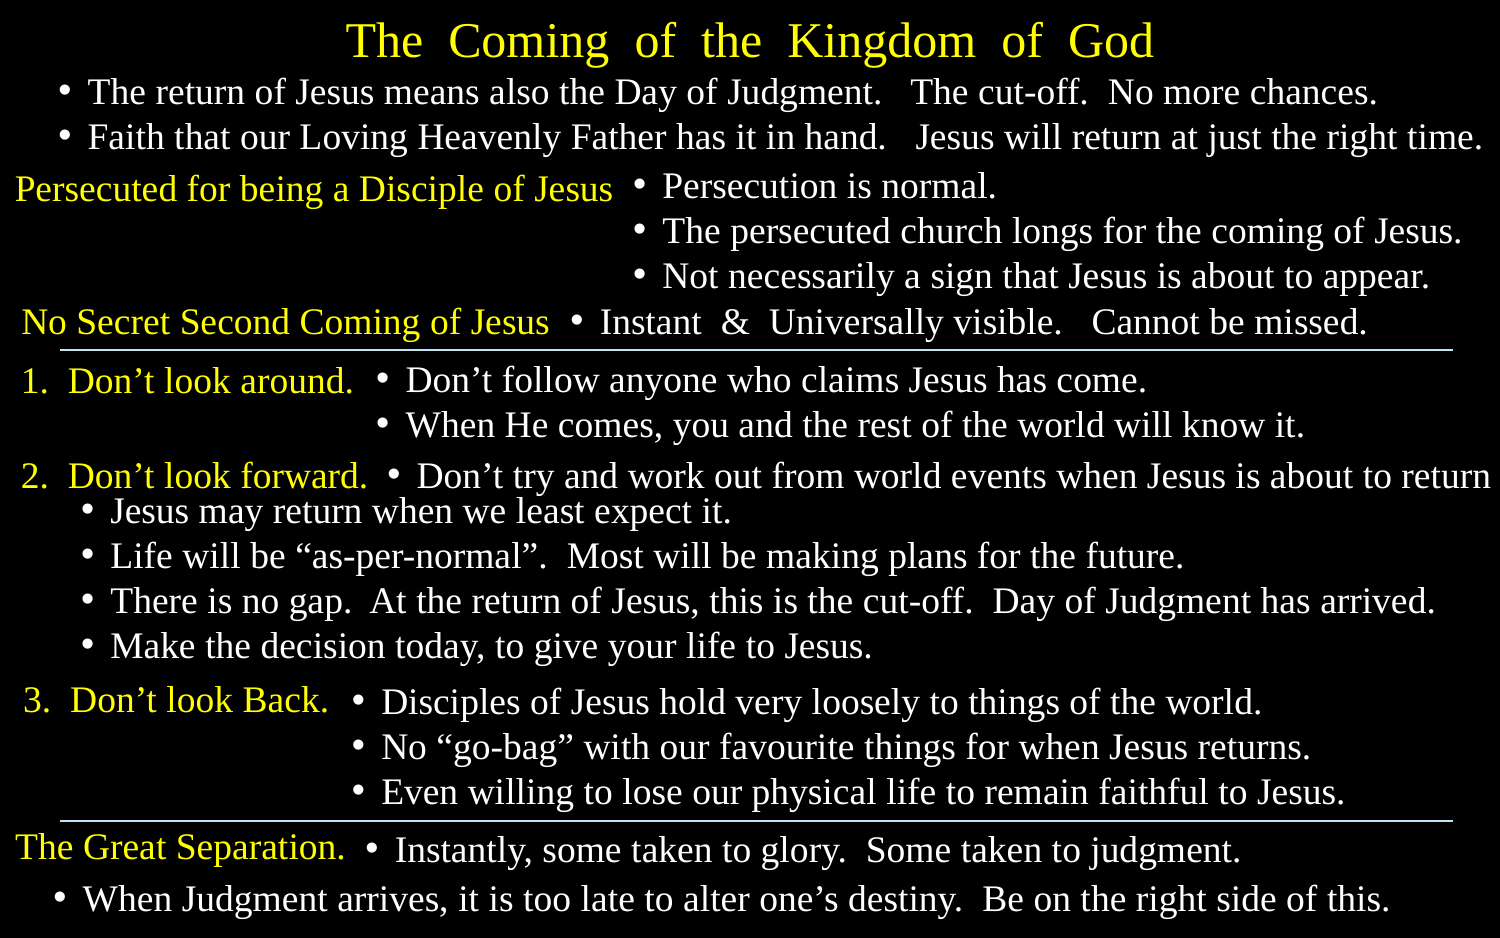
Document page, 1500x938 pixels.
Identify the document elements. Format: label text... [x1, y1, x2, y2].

text_box Persecution is normal. The persecuted church longs for the coming of Jesus. Not necessarily a sign that Jesus is about to appear. [618, 154, 1500, 289]
text_box The return of Jesus means also the Day of Judgment. The cut-off. No more chances. Faith that our Loving Heavenly Father has it in hand. Jesus will return at just the right time. [43, 59, 1500, 156]
text_box The Great Separation. [0, 814, 373, 875]
text_box When Judgment arrives, it is too late to alter one’s destiny. Be on the right side of this. [38, 866, 1500, 927]
text_box Instantly, some taken to glory. Some taken to judgment. [350, 817, 1500, 866]
text_box Persecuted for being a Disciple of Jesus [0, 156, 618, 217]
text_box No Secret Second Coming of Jesus [6, 289, 555, 349]
text_box Don’t follow anyone who claims Jesus has come. When He comes, you and the rest of the world will know it. [361, 348, 1500, 443]
text_box Disciples of Jesus hold very loosely to things of the world. No “go-bag” with our favourite things for when Jesus returns. Even willing to lose our physical life to remain faithful to Jesus. [337, 669, 1500, 817]
text_box The Coming of the Kingdom of God [0, 0, 1500, 75]
text_box Instant & Universally visible. Cannot be missed. [555, 289, 1500, 348]
text_box Jesus may return when we least expect it. Life will be “as-per-normal”. Most will be making plans for the future. There is no gap. At the return of Jesus, this is the cut-off. Day of Judgment has arrived. Make the decision today, to give your life to Jesus. [66, 478, 1500, 669]
text_box Don’t try and work out from world events when Jesus is about to return [372, 443, 1500, 478]
text_box 1. Don’t look around. [6, 349, 361, 409]
text_box 3. Don’t look Back. [8, 667, 410, 728]
text_box 2. Don’t look forward. [6, 443, 372, 504]
